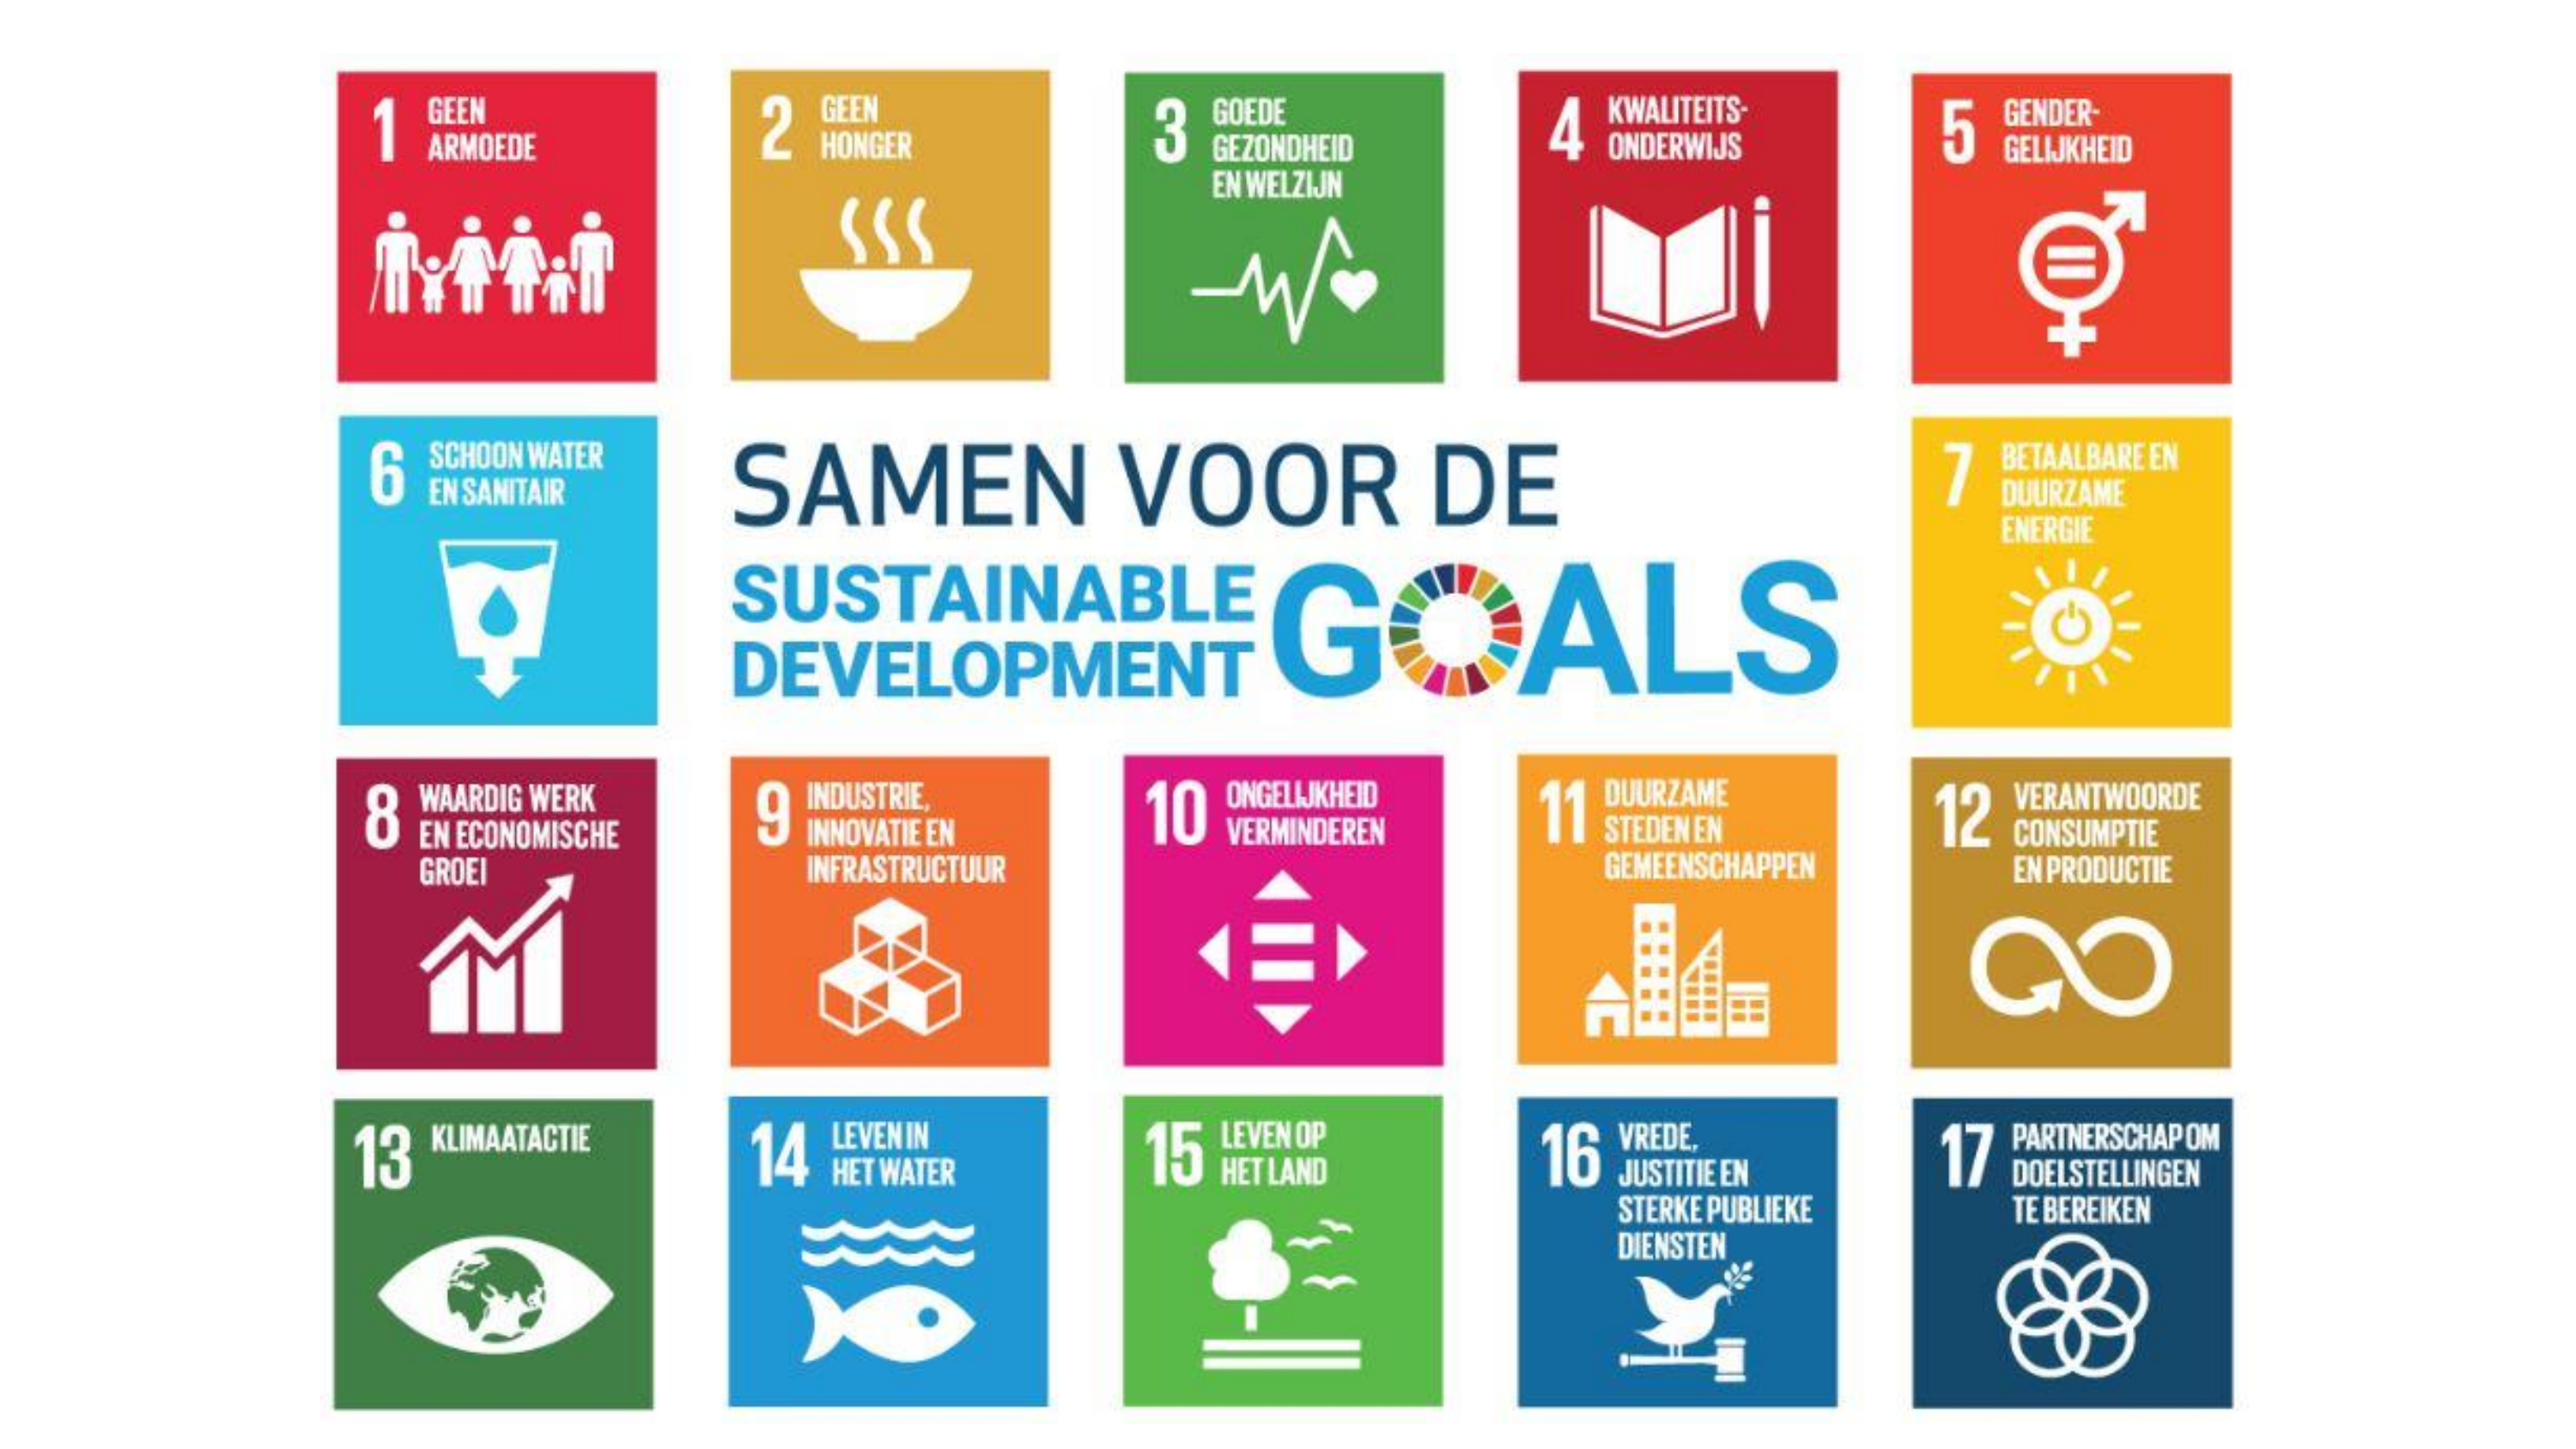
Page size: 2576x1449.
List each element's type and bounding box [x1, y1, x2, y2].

picture [320, 53, 2256, 1424]
